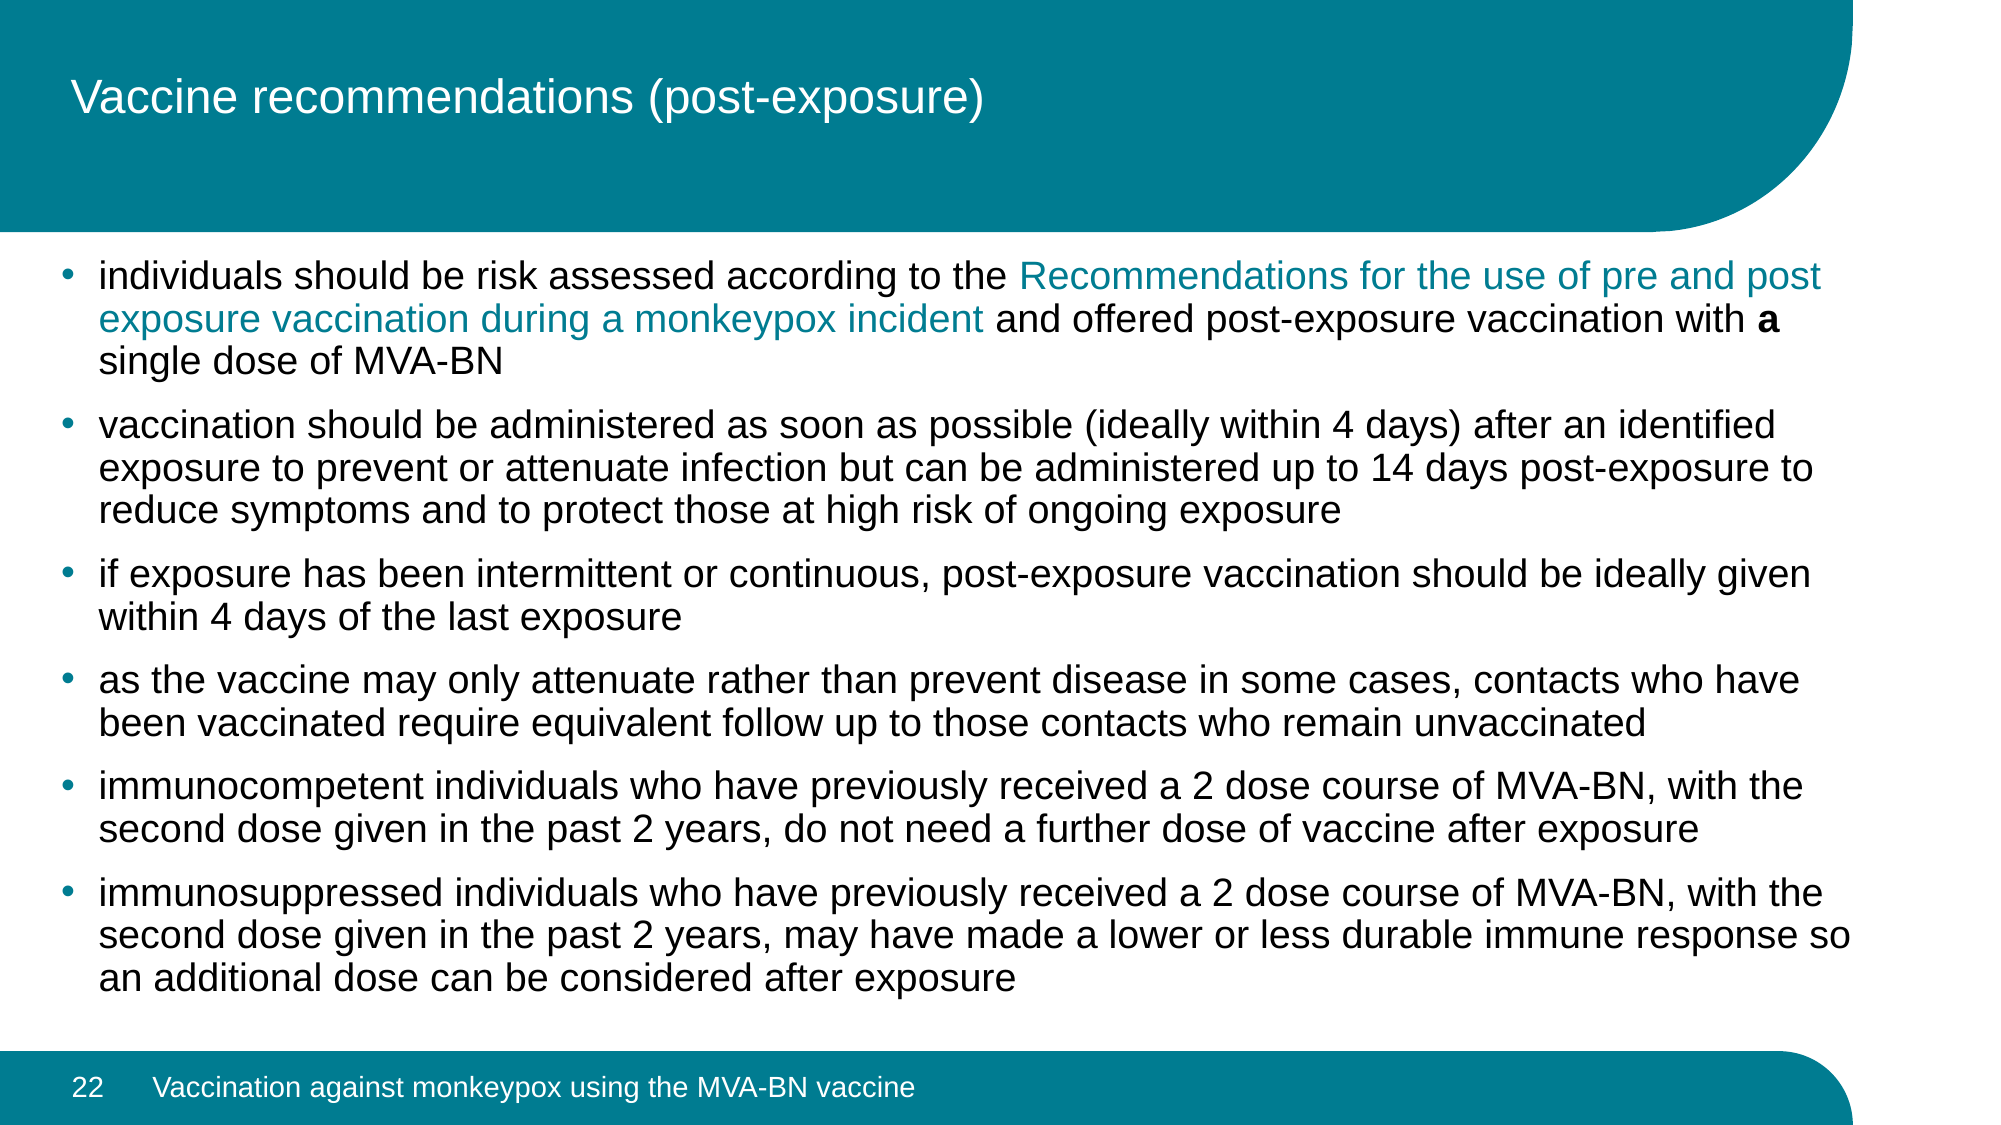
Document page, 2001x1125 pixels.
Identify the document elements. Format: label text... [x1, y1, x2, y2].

footer Vaccination against monkeypox using the MVA-BN vaccine [137, 1056, 1780, 1116]
slide_number 22 [21, 1056, 120, 1117]
list individuals should be risk assessed according to the Recommendations for the use of pre and post exposure vaccination during a monkeypox incident and offered post-exposure vaccination with a single dose of MVA-BN vaccination should be administered as soon as possible (ideally within 4 days) after an identified exposure to prevent or attenuate infection but can be administered up to 14 days post-exposure to reduce symptoms and to protect those at high risk of ongoing exposure if exposure has been intermittent or continuous, post-exposure vaccination should be ideally given within 4 days of the last exposure as the vaccine may only attenuate rather than prevent disease in some cases, contacts who have been vaccinated require equivalent follow up to those contacts who remain unvaccinated immunocompetent individuals who have previously received a 2 dose course of MVA-BN, with the second dose given in the past 2 years, do not need a further dose of vaccine after exposure immunosuppressed individuals who have previously received a 2 dose course of MVA-BN, with the second dose given in the past 2 years, may have made a lower or less durable immune response so an additional dose can be considered after exposure [45, 247, 1871, 1035]
title Vaccine recommendations (post-exposure) [55, 64, 1692, 186]
